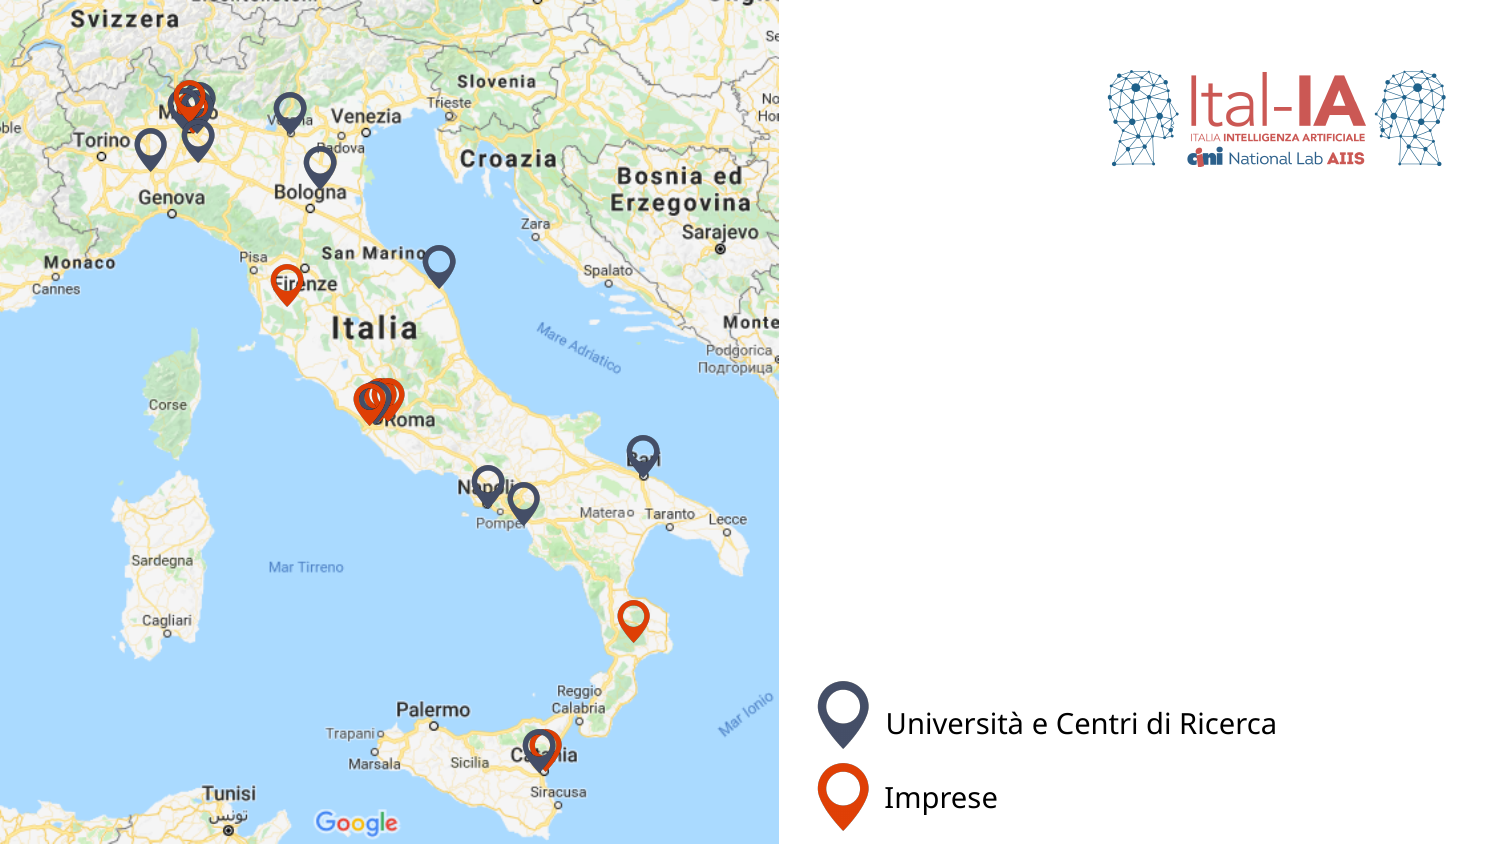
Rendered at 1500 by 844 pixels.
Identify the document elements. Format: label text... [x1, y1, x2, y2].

text_box Università e Centri di Ricerca [881, 698, 1293, 748]
picture [1106, 64, 1449, 167]
picture [0, 0, 779, 844]
text_box Imprese [881, 771, 1013, 822]
picture [809, 681, 877, 749]
picture [809, 763, 877, 831]
